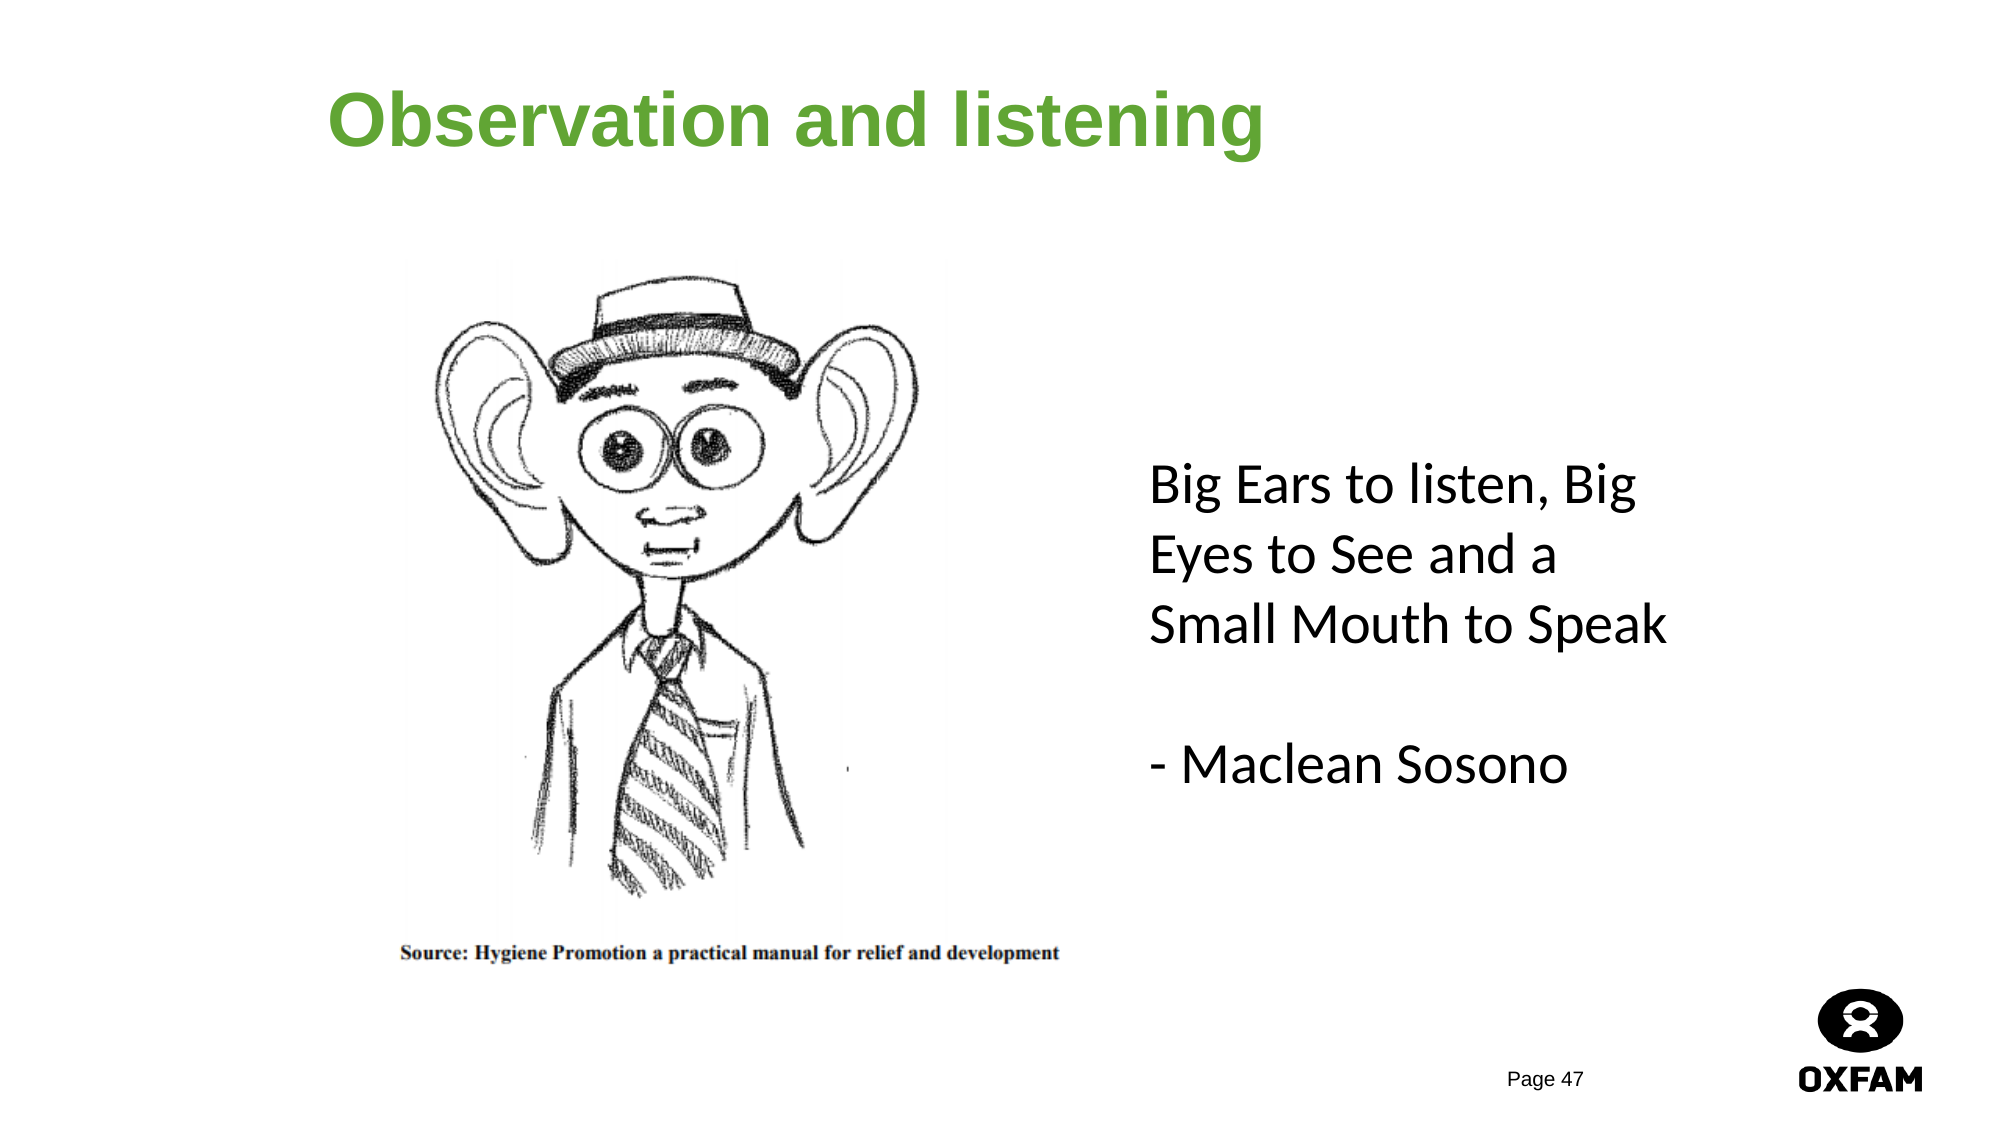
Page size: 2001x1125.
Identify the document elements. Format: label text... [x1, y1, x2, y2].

text_box Big Ears to listen, Big Eyes to See and a Small Mouth to Speak - Maclean Sosono [1138, 437, 1688, 803]
picture [313, 259, 1135, 983]
picture [1794, 985, 1926, 1095]
title Observation and listening [312, 62, 1688, 250]
